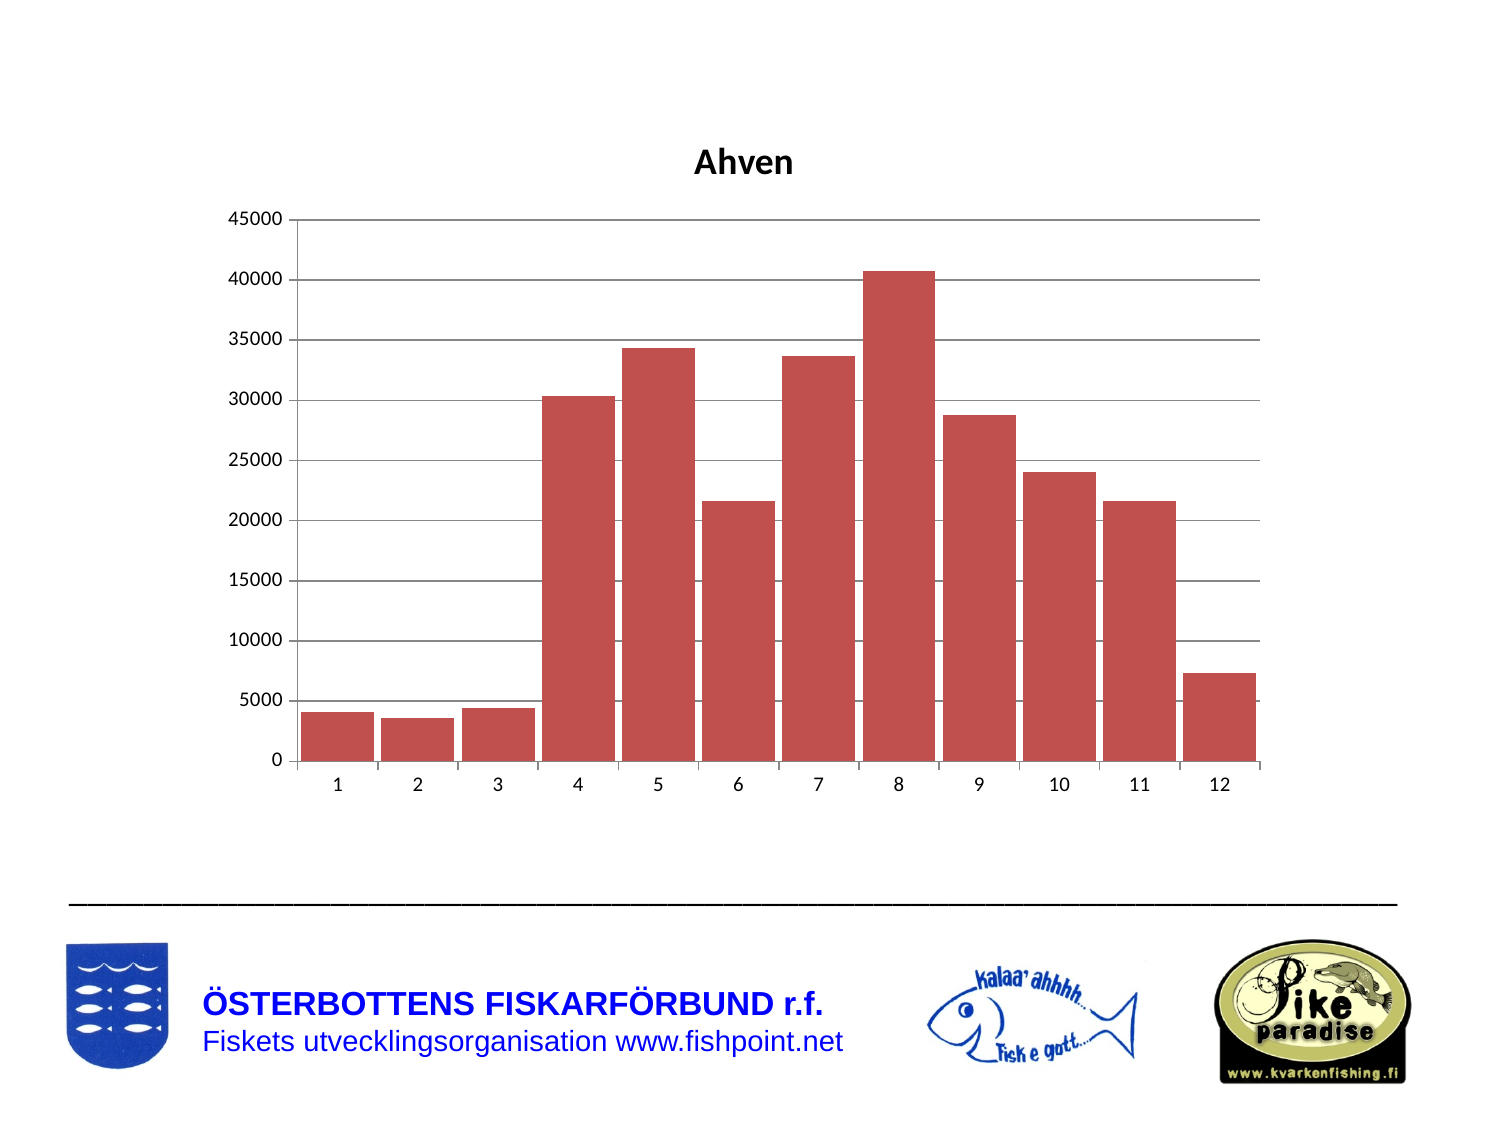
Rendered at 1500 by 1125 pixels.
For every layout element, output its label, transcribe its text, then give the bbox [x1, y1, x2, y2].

picture [1212, 937, 1413, 1086]
picture [899, 949, 1163, 1087]
text_box ÖSTERBOTTENS FISKARFÖRBUND r.f. Fiskets utvecklingsorganisation www.fishpoint.net [191, 974, 875, 1065]
chart [206, 113, 1282, 811]
text_box _______________________________________________________________________ [54, 856, 1416, 917]
picture [37, 912, 188, 1101]
